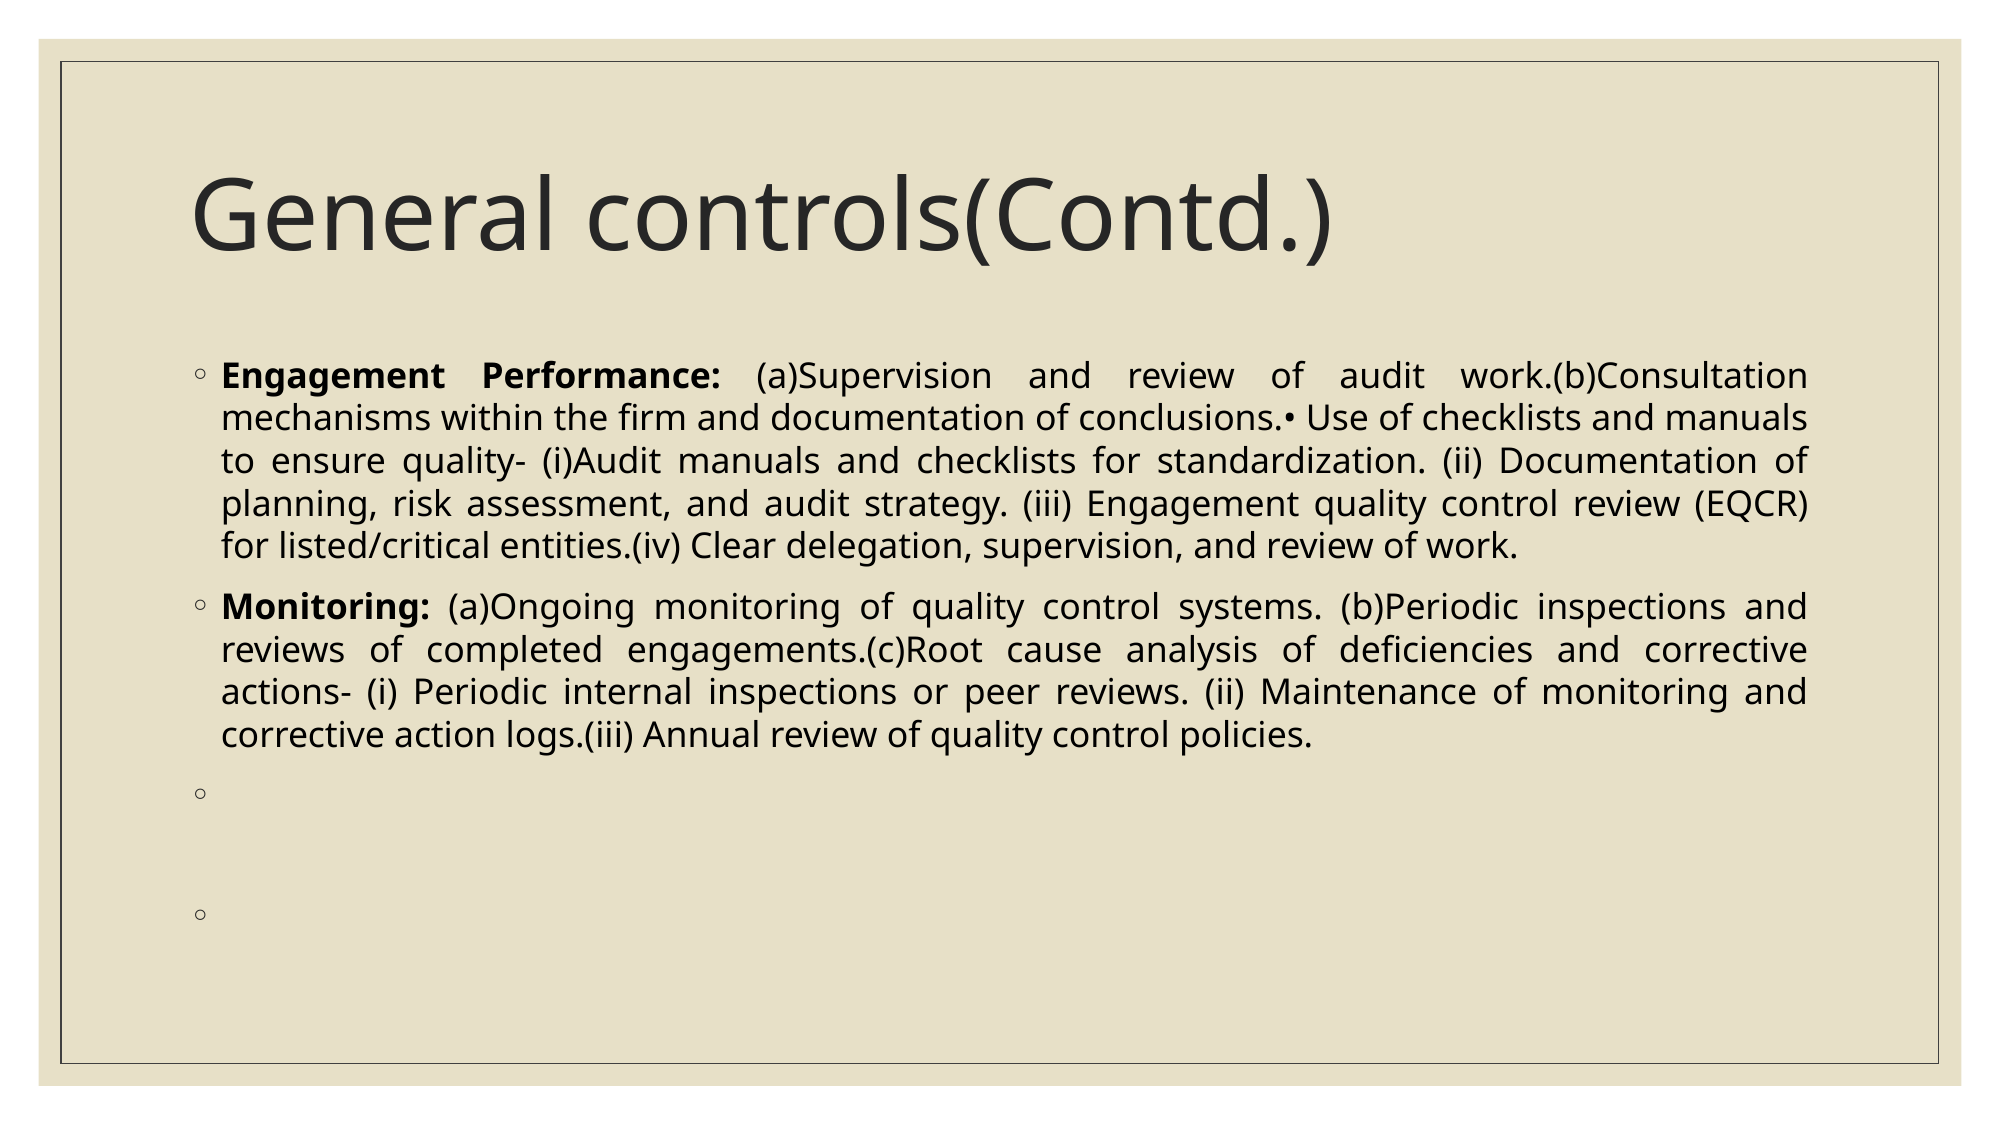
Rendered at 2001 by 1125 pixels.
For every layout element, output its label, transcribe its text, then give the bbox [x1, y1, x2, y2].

title General controls(Contd.) [174, 105, 1825, 331]
list Engagement Performance: (a)Supervision and review of audit work.(b)Consultation mechanisms within the firm and documentation of conclusions.• Use of checklists and manuals to ensure quality- (i)Audit manuals and checklists for standardization. (ii) Documentation of planning, risk assessment, and audit strategy. (iii) Engagement quality control review (EQCR) for listed/critical entities.(iv) Clear delegation, supervision, and review of work. Monitoring: (a)Ongoing monitoring of quality control systems. (b)Periodic inspections and reviews of completed engagements.(c)Root cause analysis of deficiencies and corrective actions- (i) Periodic internal inspections or peer reviews. (ii) Maintenance of monitoring and corrective action logs.(iii) Annual review of quality control policies. [174, 345, 1825, 990]
